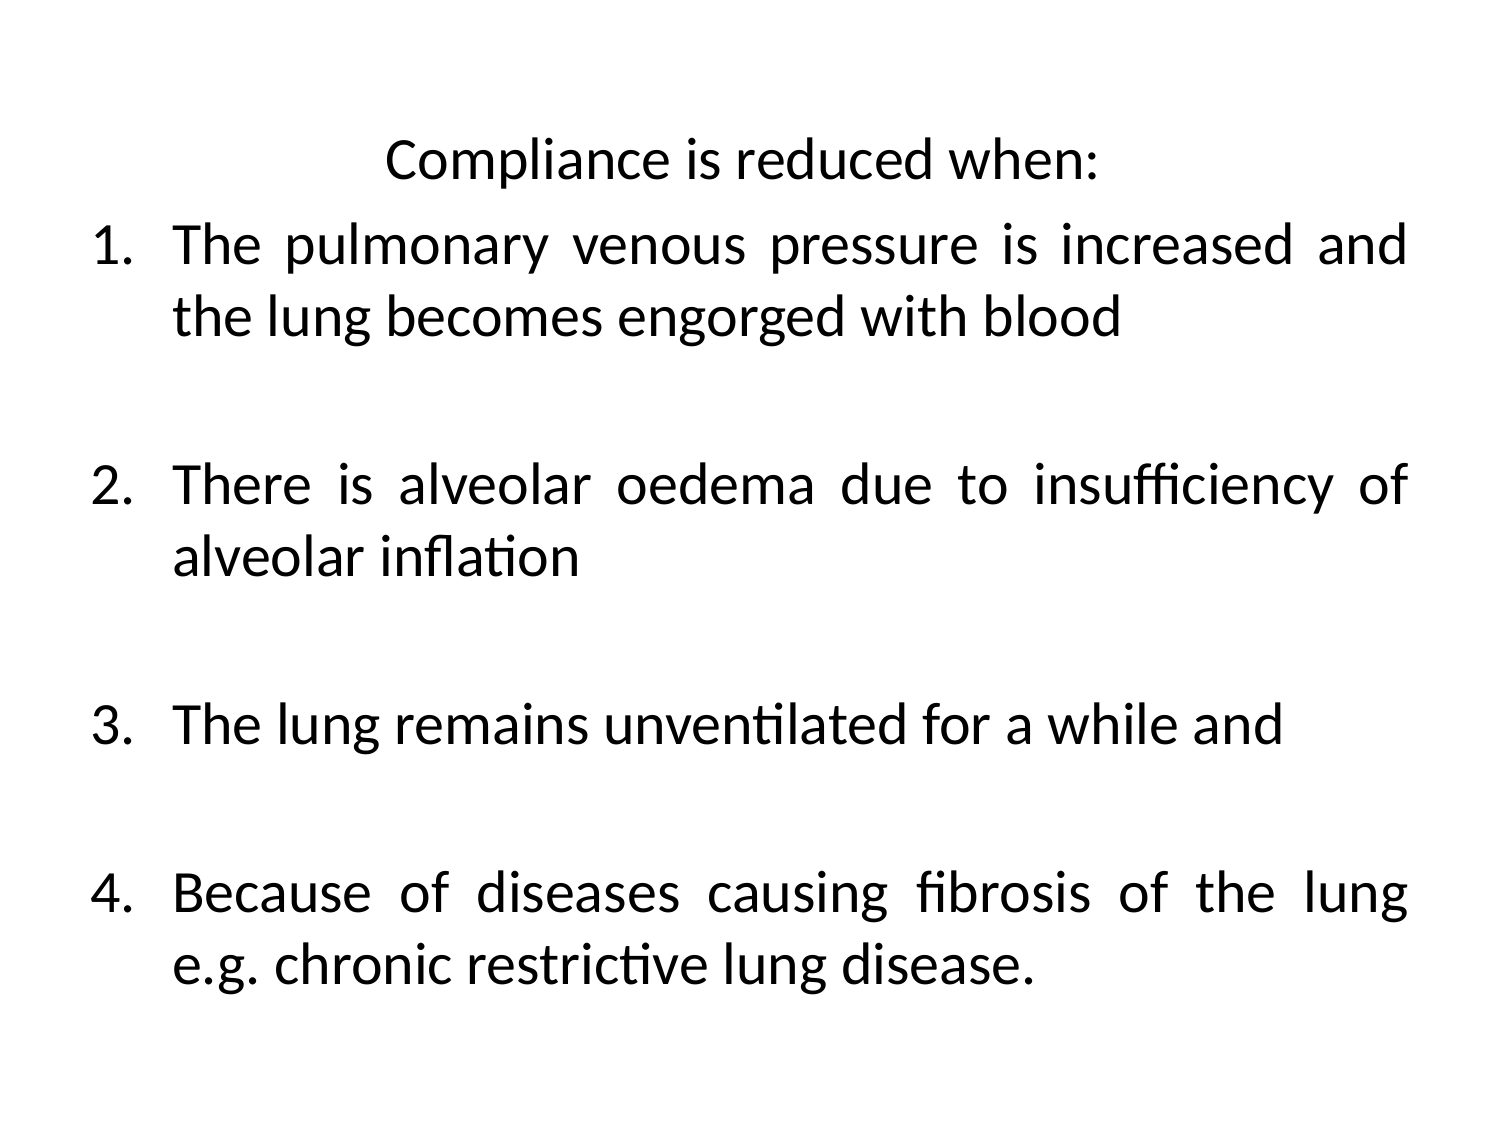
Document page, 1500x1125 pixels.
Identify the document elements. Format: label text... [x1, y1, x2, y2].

list Compliance is reduced when: The pulmonary venous pressure is increased and the lung becomes engorged with blood There is alveolar oedema due to insufficiency of alveolar inflation The lung remains unventilated for a while and Because of diseases causing fibrosis of the lung e.g. chronic restrictive lung disease. [75, 112, 1425, 1005]
